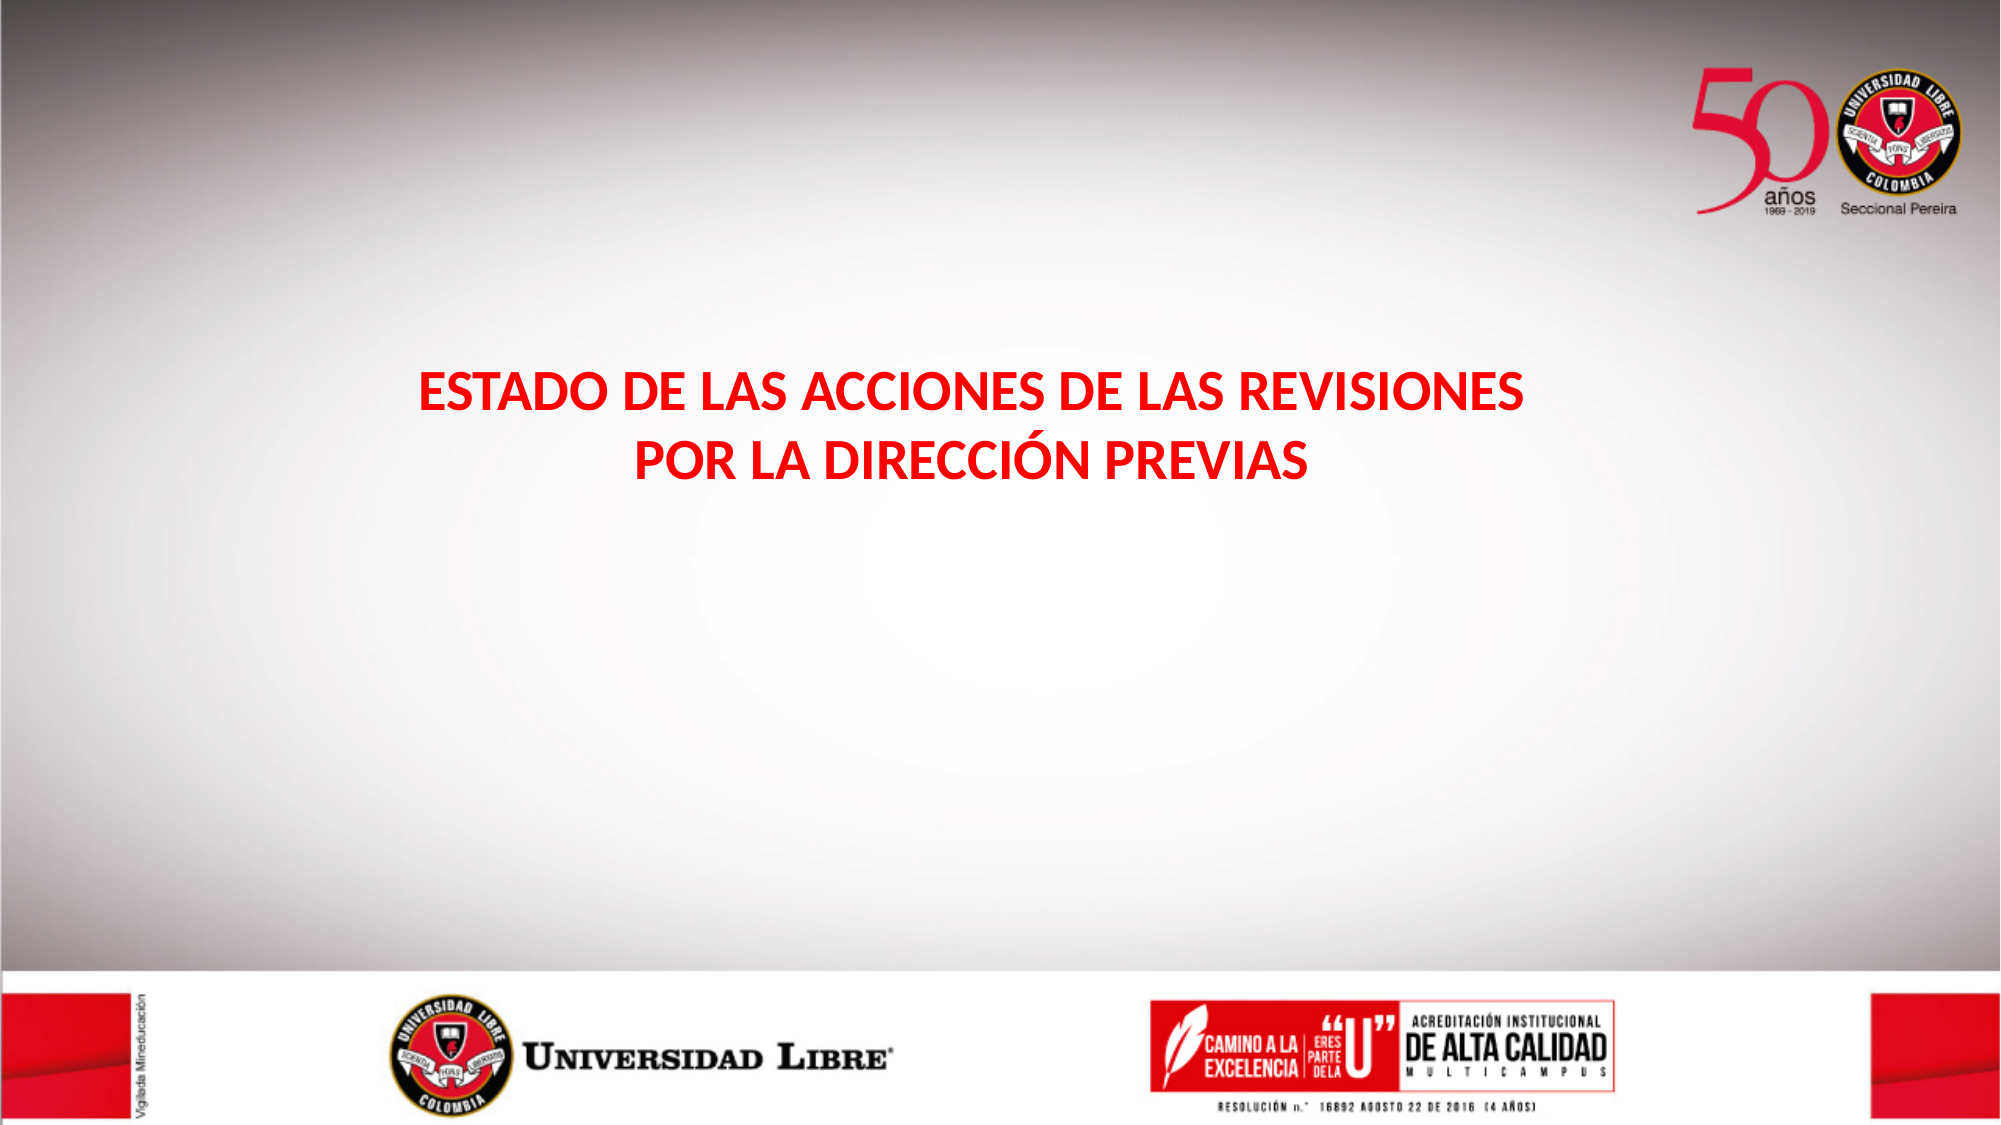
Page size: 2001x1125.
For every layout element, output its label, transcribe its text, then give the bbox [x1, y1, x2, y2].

text_box ESTADO DE LAS ACCIONES DE LAS REVISIONES POR LA DIRECCIÓN PREVIAS [363, 344, 1581, 499]
picture [0, 0, 2001, 1125]
